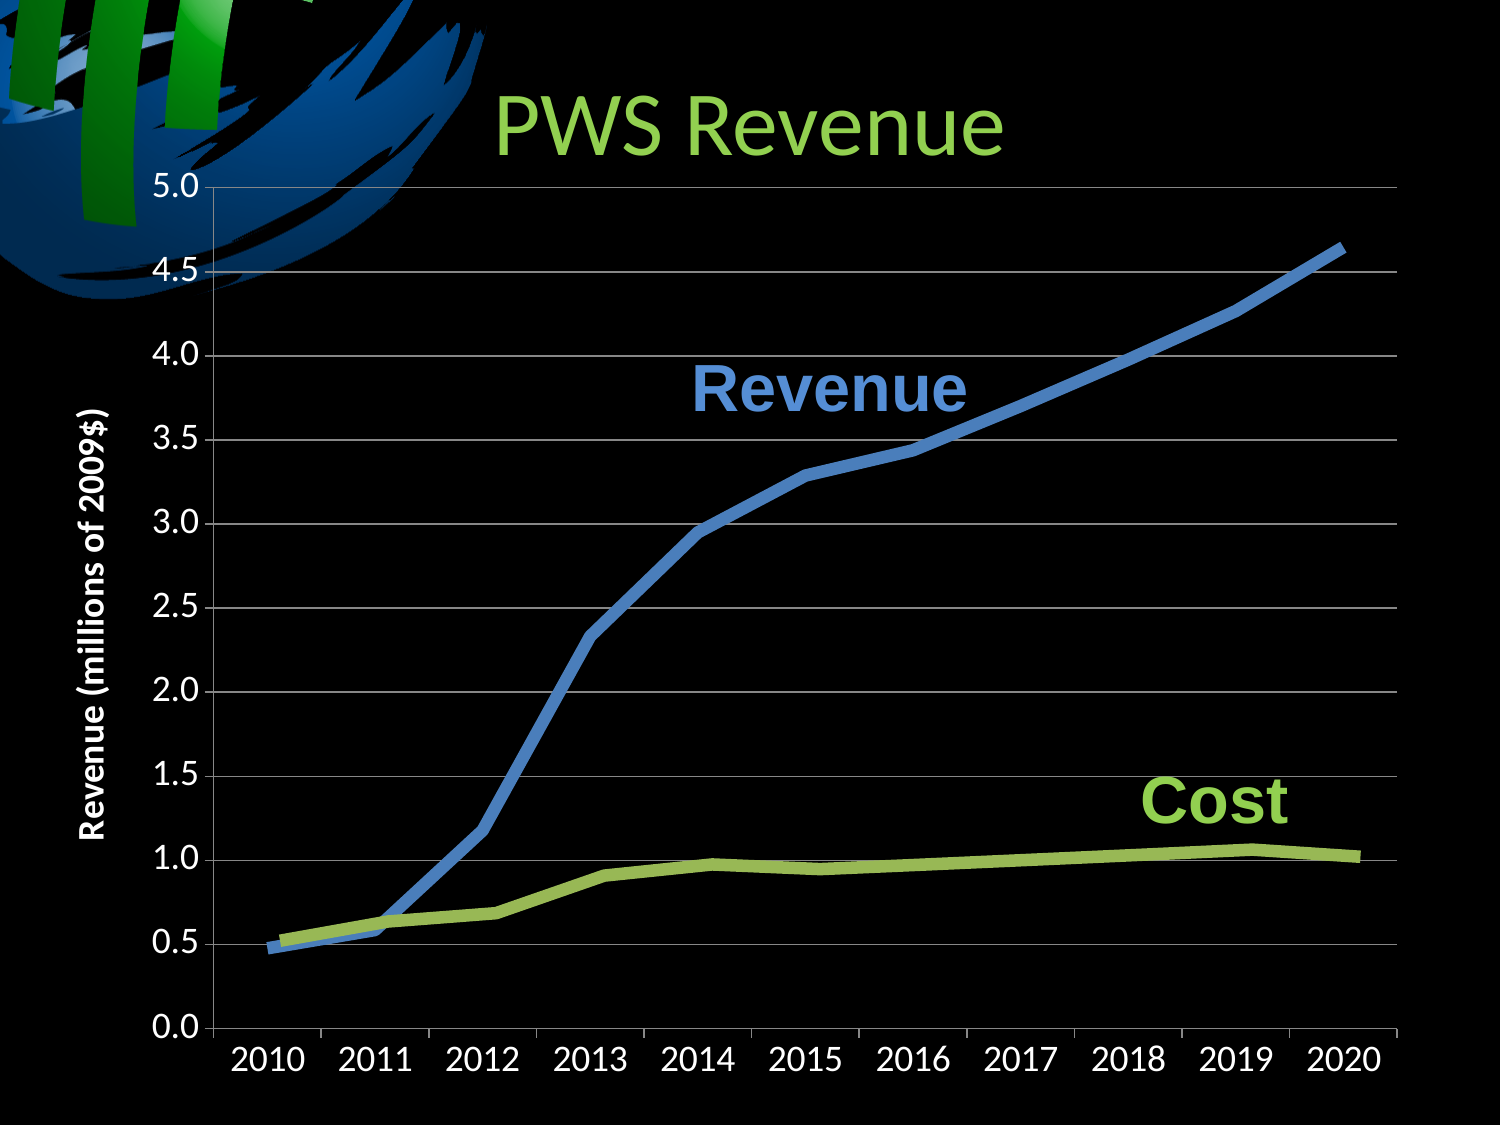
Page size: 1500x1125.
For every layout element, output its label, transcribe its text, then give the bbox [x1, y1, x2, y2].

chart [37, 149, 1438, 1101]
text_box PWS Revenue [512, 24, 1425, 149]
picture [0, 0, 508, 324]
